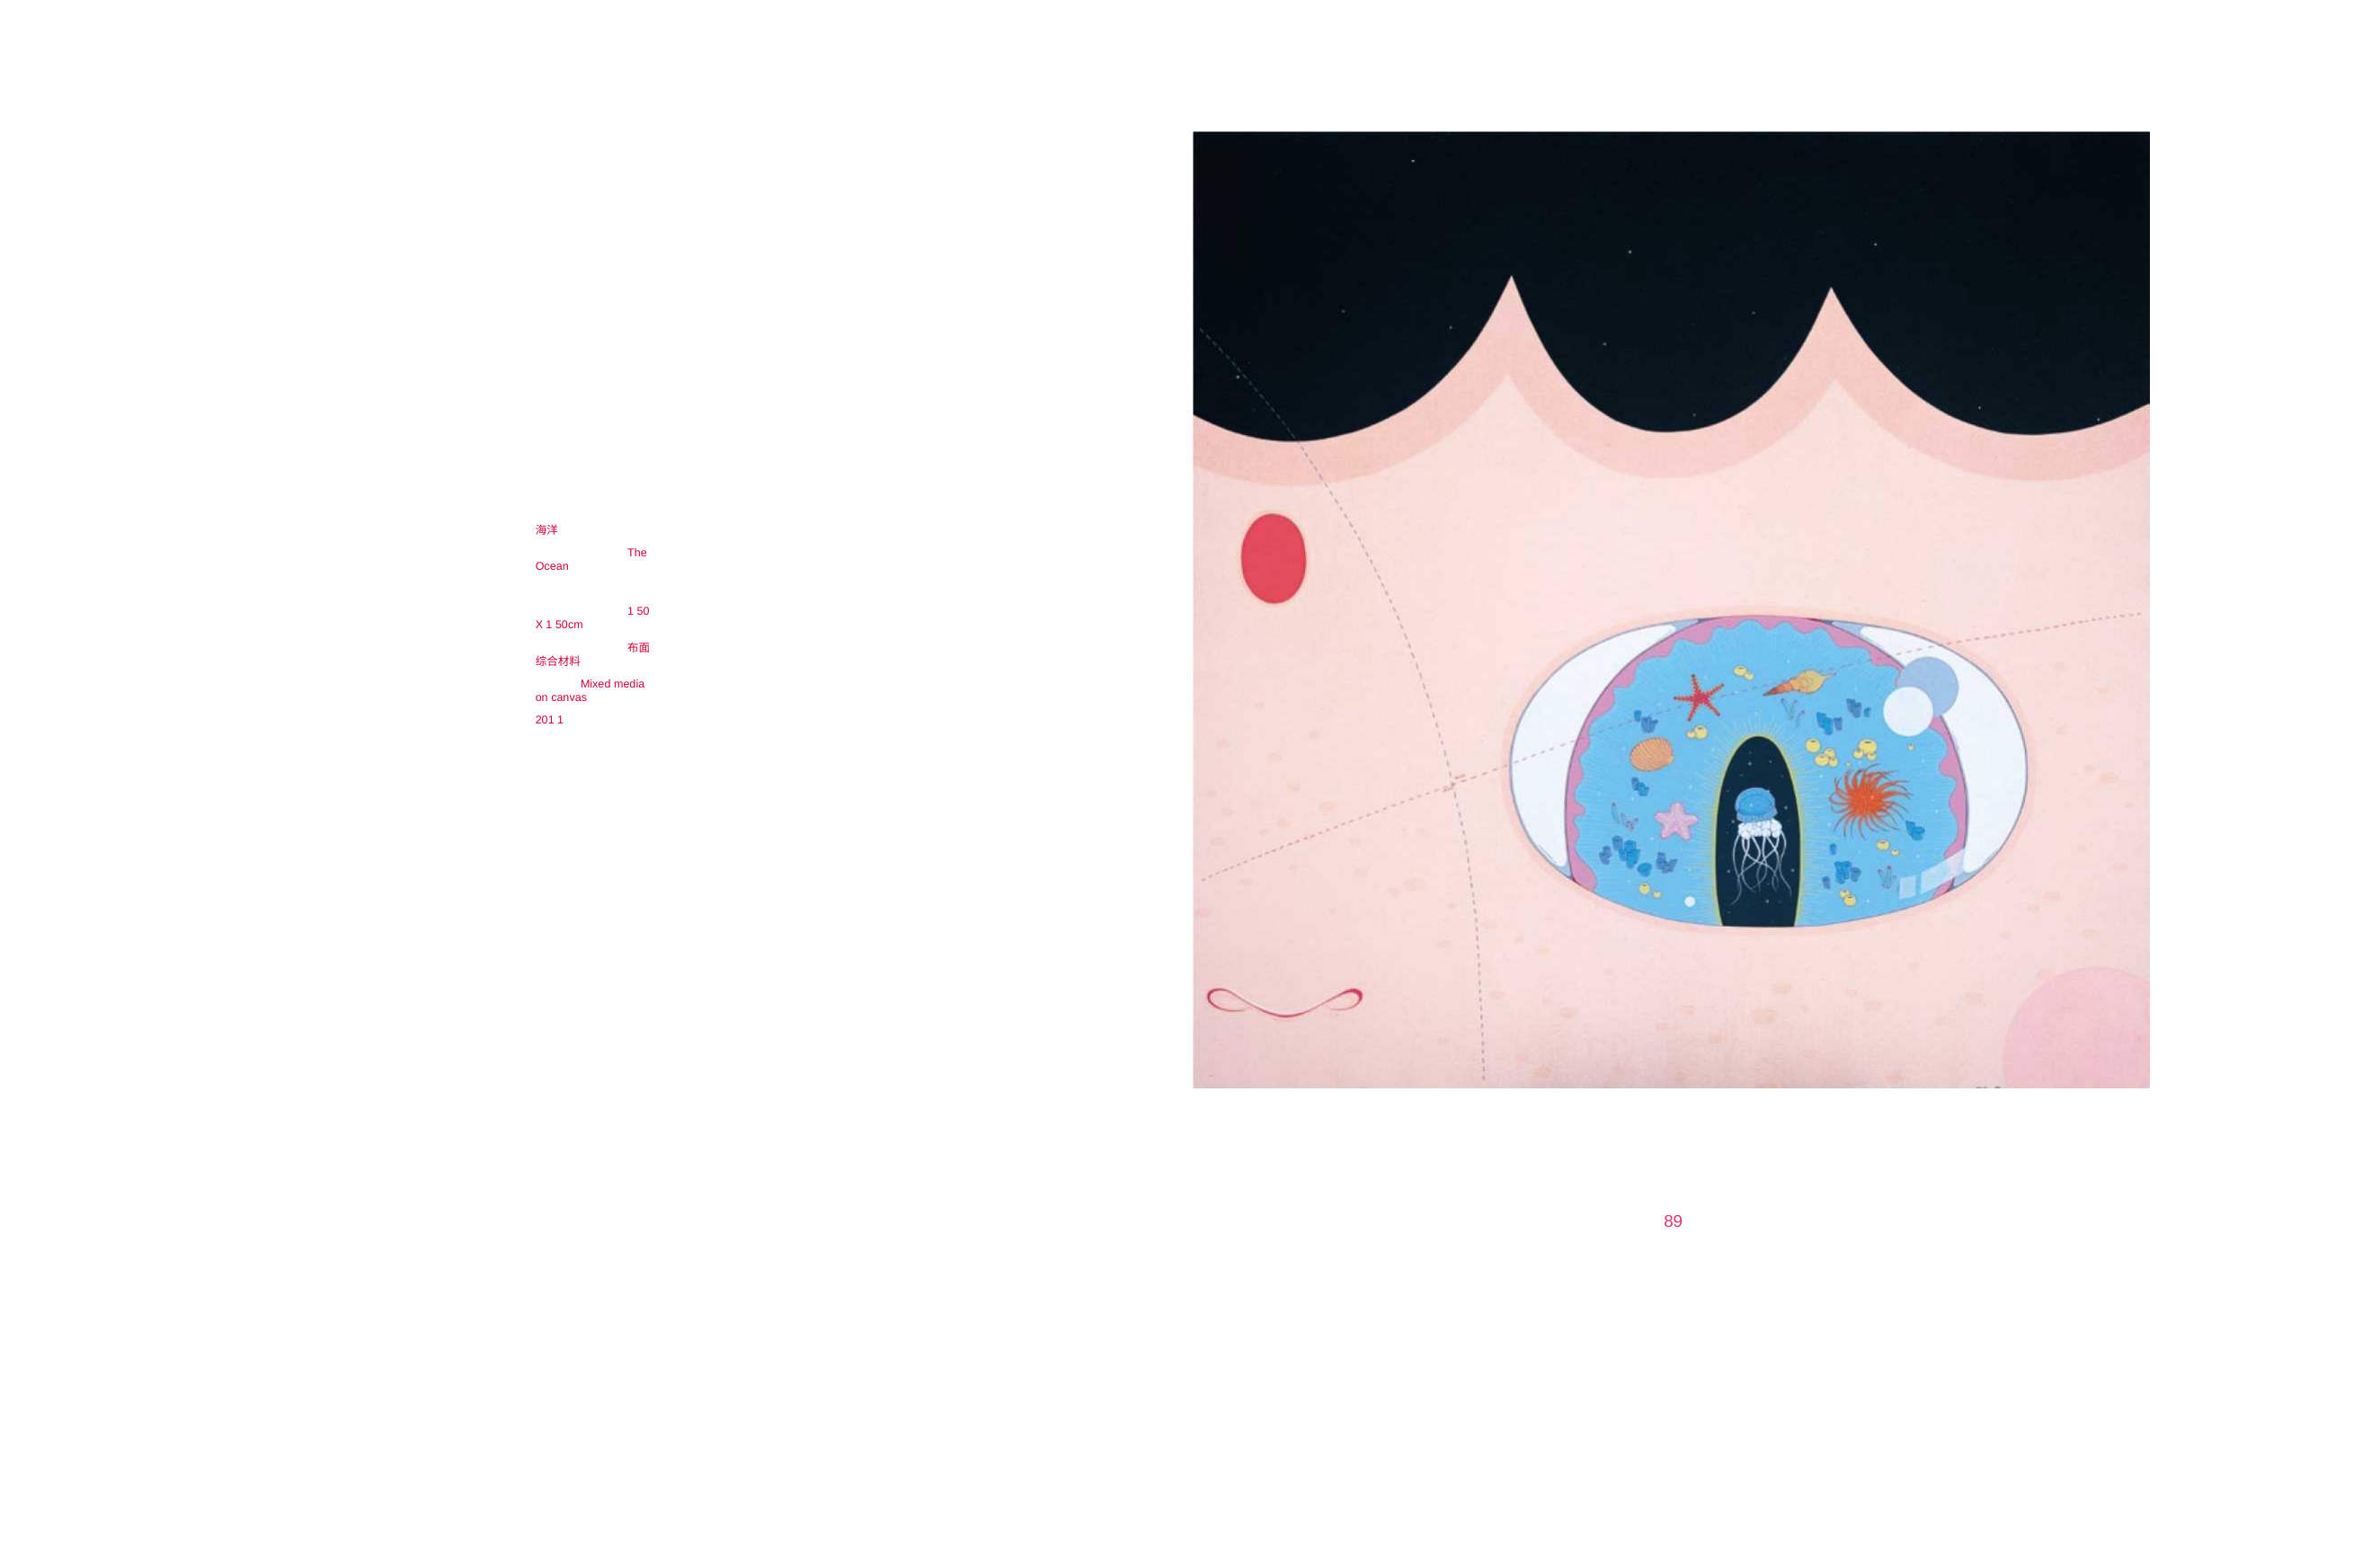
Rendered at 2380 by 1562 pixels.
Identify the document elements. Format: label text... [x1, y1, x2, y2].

text_box 89 [1659, 1210, 1687, 1230]
text_box 海洋 The Ocean 1 50 X 1 50cm 布面综合材料 Mixed media on canvas 201 1 [464, 522, 652, 717]
picture [1193, 131, 2151, 1089]
